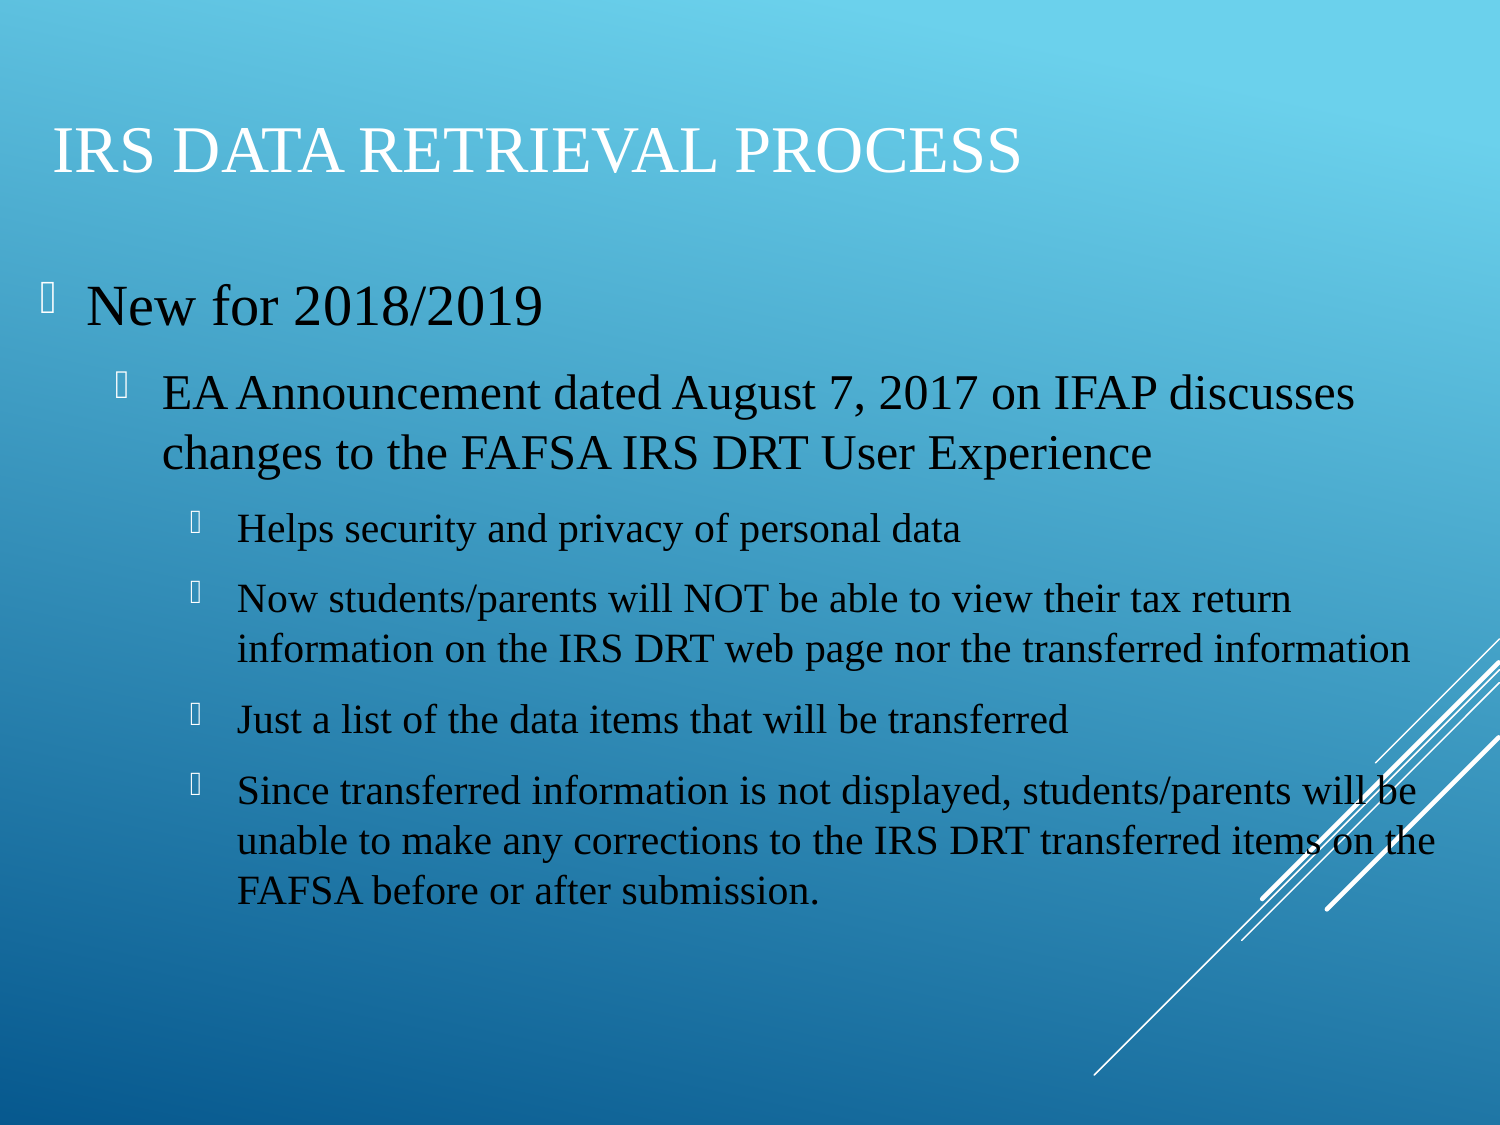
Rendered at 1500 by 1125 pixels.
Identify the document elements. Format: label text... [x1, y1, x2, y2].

list New for 2018/2019 EA Announcement dated August 7, 2017 on IFAP discusses changes to the FAFSA IRS DRT User Experience Helps security and privacy of personal data Now students/parents will NOT be able to view their tax return information on the IRS DRT web page nor the transferred information Just a list of the data items that will be transferred Since transferred information is not displayed, students/parents will be unable to make any corrections to the IRS DRT transferred items on the FAFSA before or after submission. [24, 146, 1459, 1034]
title IRS Data Retrieval Process [37, 52, 1275, 146]
